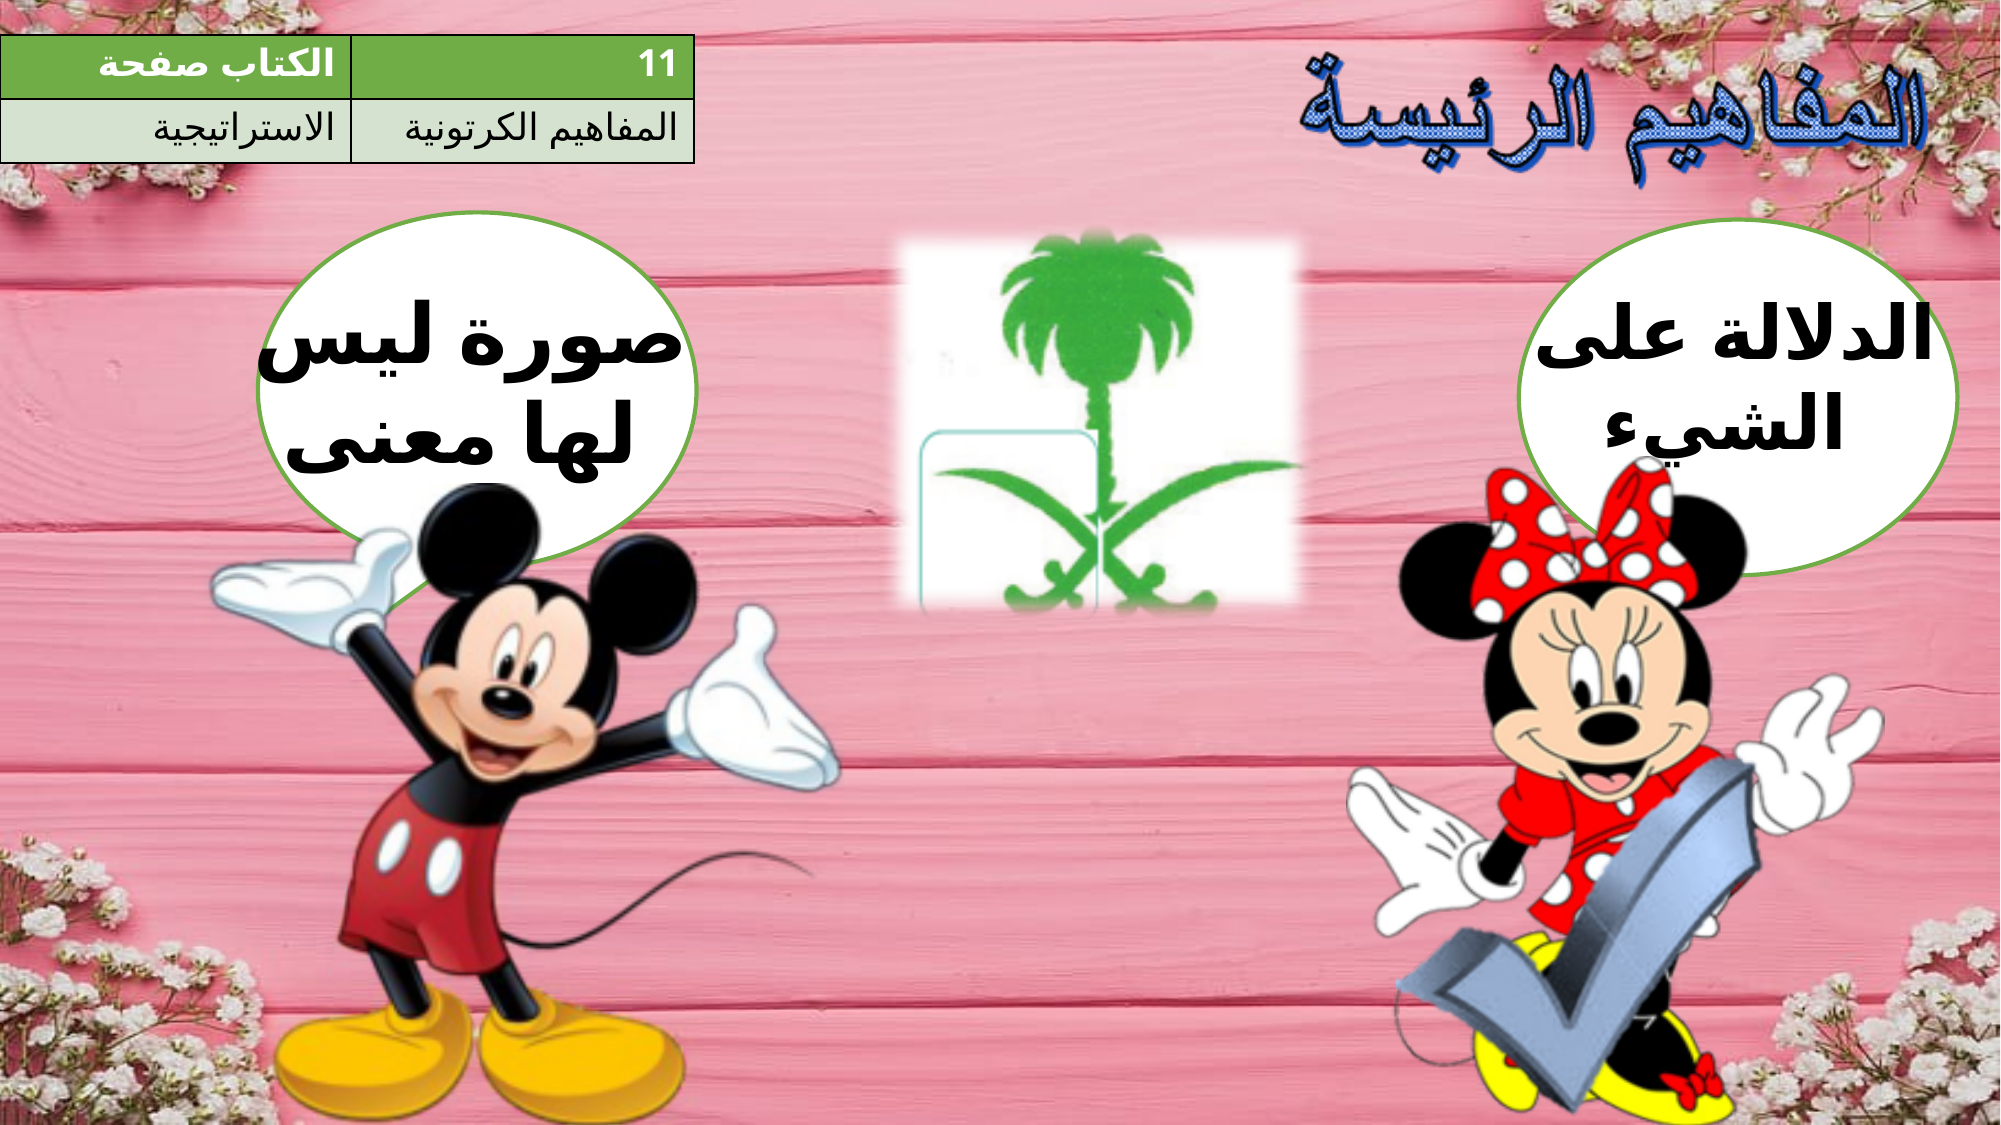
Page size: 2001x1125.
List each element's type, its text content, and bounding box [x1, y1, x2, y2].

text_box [257, 212, 697, 481]
picture [0, 0, 2001, 1125]
table_cell الاستراتيجية [1, 100, 350, 162]
table_header الكتاب صفحة [1, 36, 350, 98]
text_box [1518, 219, 1958, 576]
table_header 11 [352, 36, 693, 98]
table_cell المفاهيم الكرتونية [352, 100, 693, 162]
